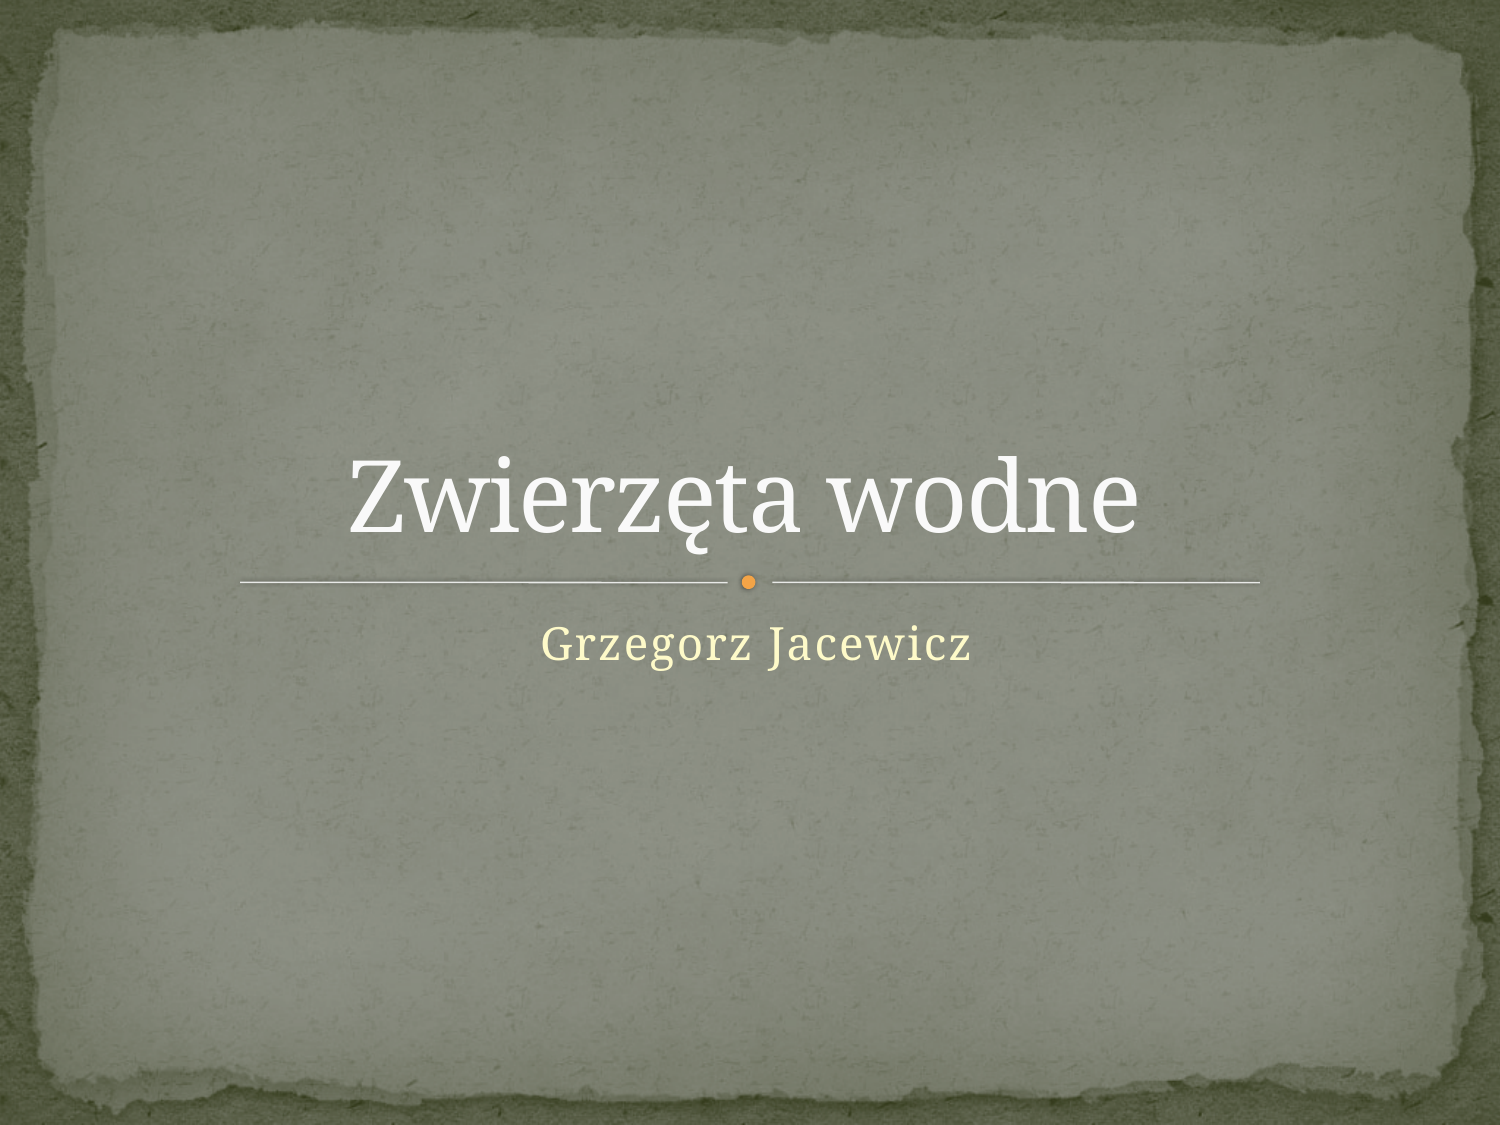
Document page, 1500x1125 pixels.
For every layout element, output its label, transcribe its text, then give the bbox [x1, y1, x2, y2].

subtitle Grzegorz Jacewicz [75, 606, 1438, 795]
title Zwierzęta wodne [74, 235, 1438, 561]
